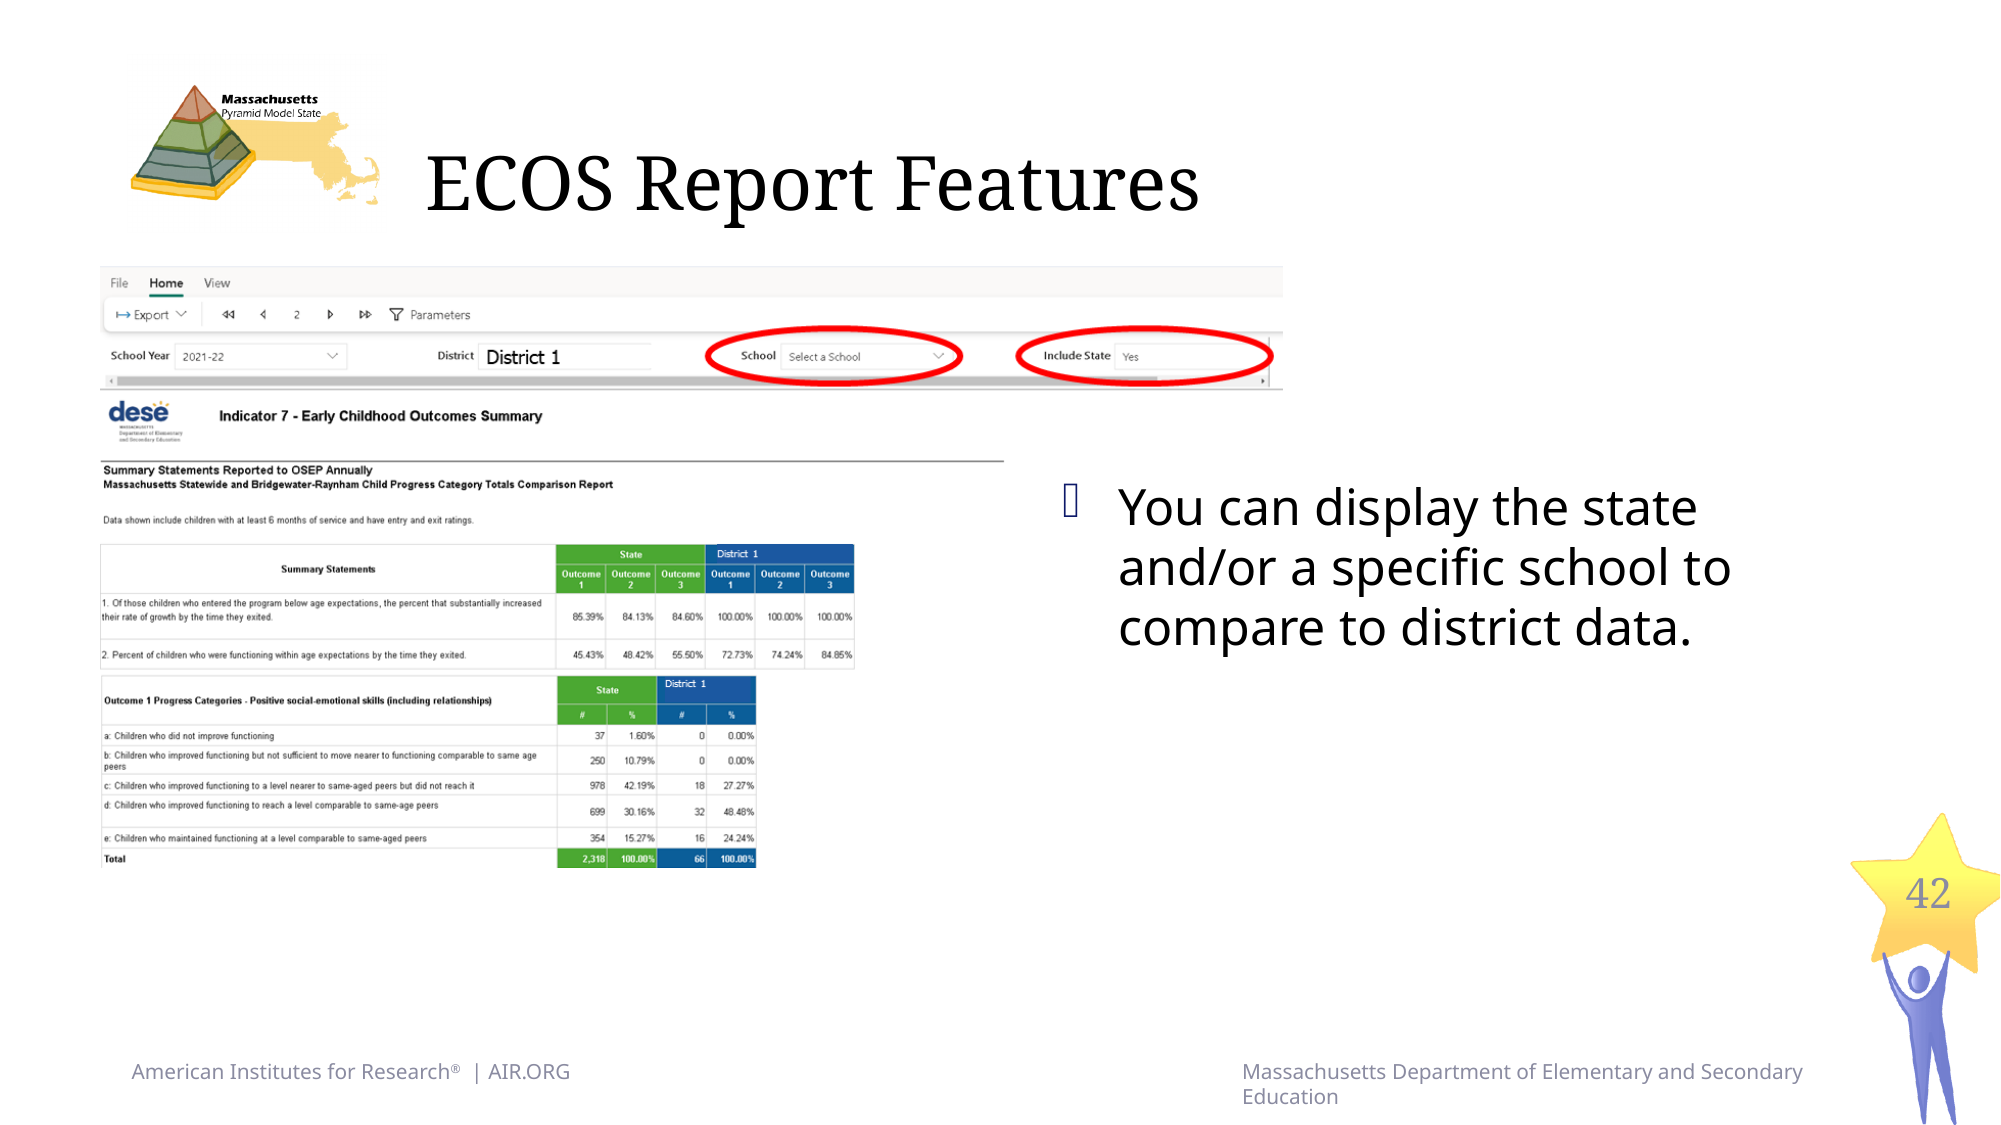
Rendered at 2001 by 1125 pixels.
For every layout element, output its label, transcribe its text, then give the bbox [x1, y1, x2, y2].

picture [127, 54, 387, 233]
slide_number 42 [1882, 862, 1975, 929]
list You can display the state and/or a specific school to compare to district data. [1046, 467, 1839, 986]
table_cell 55.50% [1850, 812, 2001, 1125]
title ECOS Report Features [410, 44, 1283, 233]
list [100, 266, 1283, 869]
